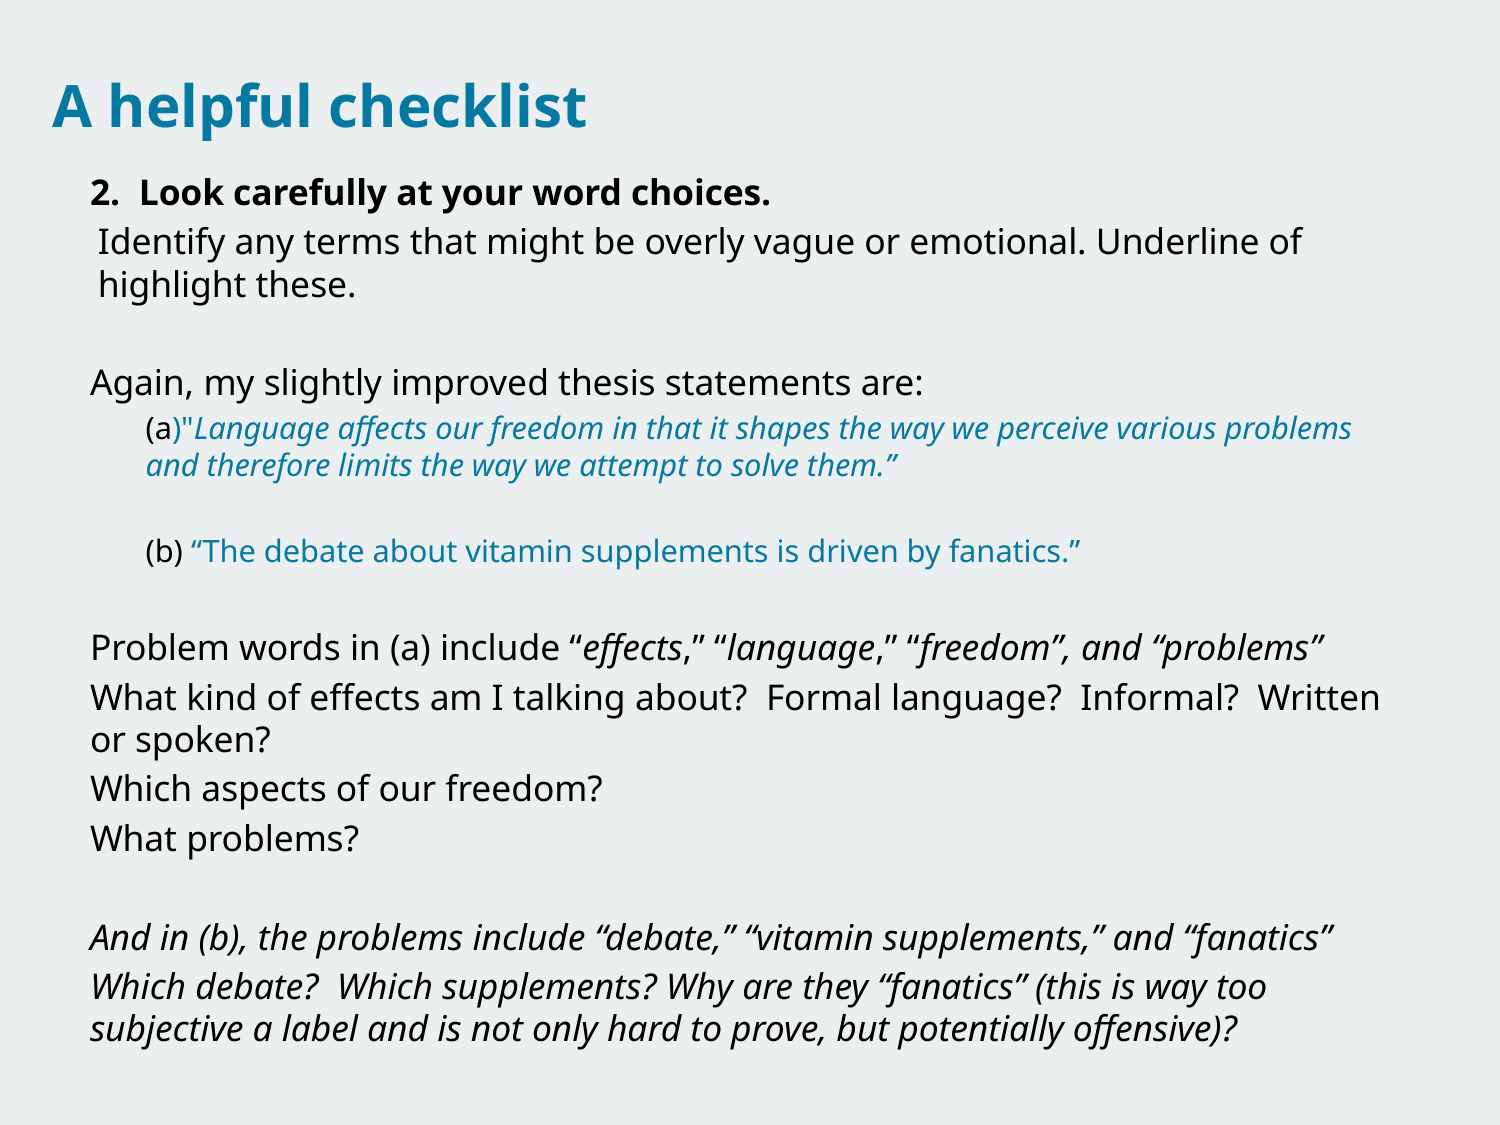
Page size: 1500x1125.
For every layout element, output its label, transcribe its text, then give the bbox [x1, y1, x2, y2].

list 2. Look carefully at your word choices. Identify any terms that might be overly vague or emotional. Underline of highlight these. Again, my slightly improved thesis statements are: (a)"Language affects our freedom in that it shapes the way we perceive various problems and therefore limits the way we attempt to solve them.” (b) “The debate about vitamin supplements is driven by fanatics.” Problem words in (a) include “effects,” “language,” “freedom”, and “problems” What kind of effects am I talking about? Formal language? Informal? Written or spoken? Which aspects of our freedom? What problems? And in (b), the problems include “debate,” “vitamin supplements,” and “fanatics” Which debate? Which supplements? Why are they “fanatics” (this is way too subjective a label and is not only hard to prove, but potentially offensive)? [75, 162, 1425, 1075]
title A helpful checklist [37, 45, 1463, 163]
